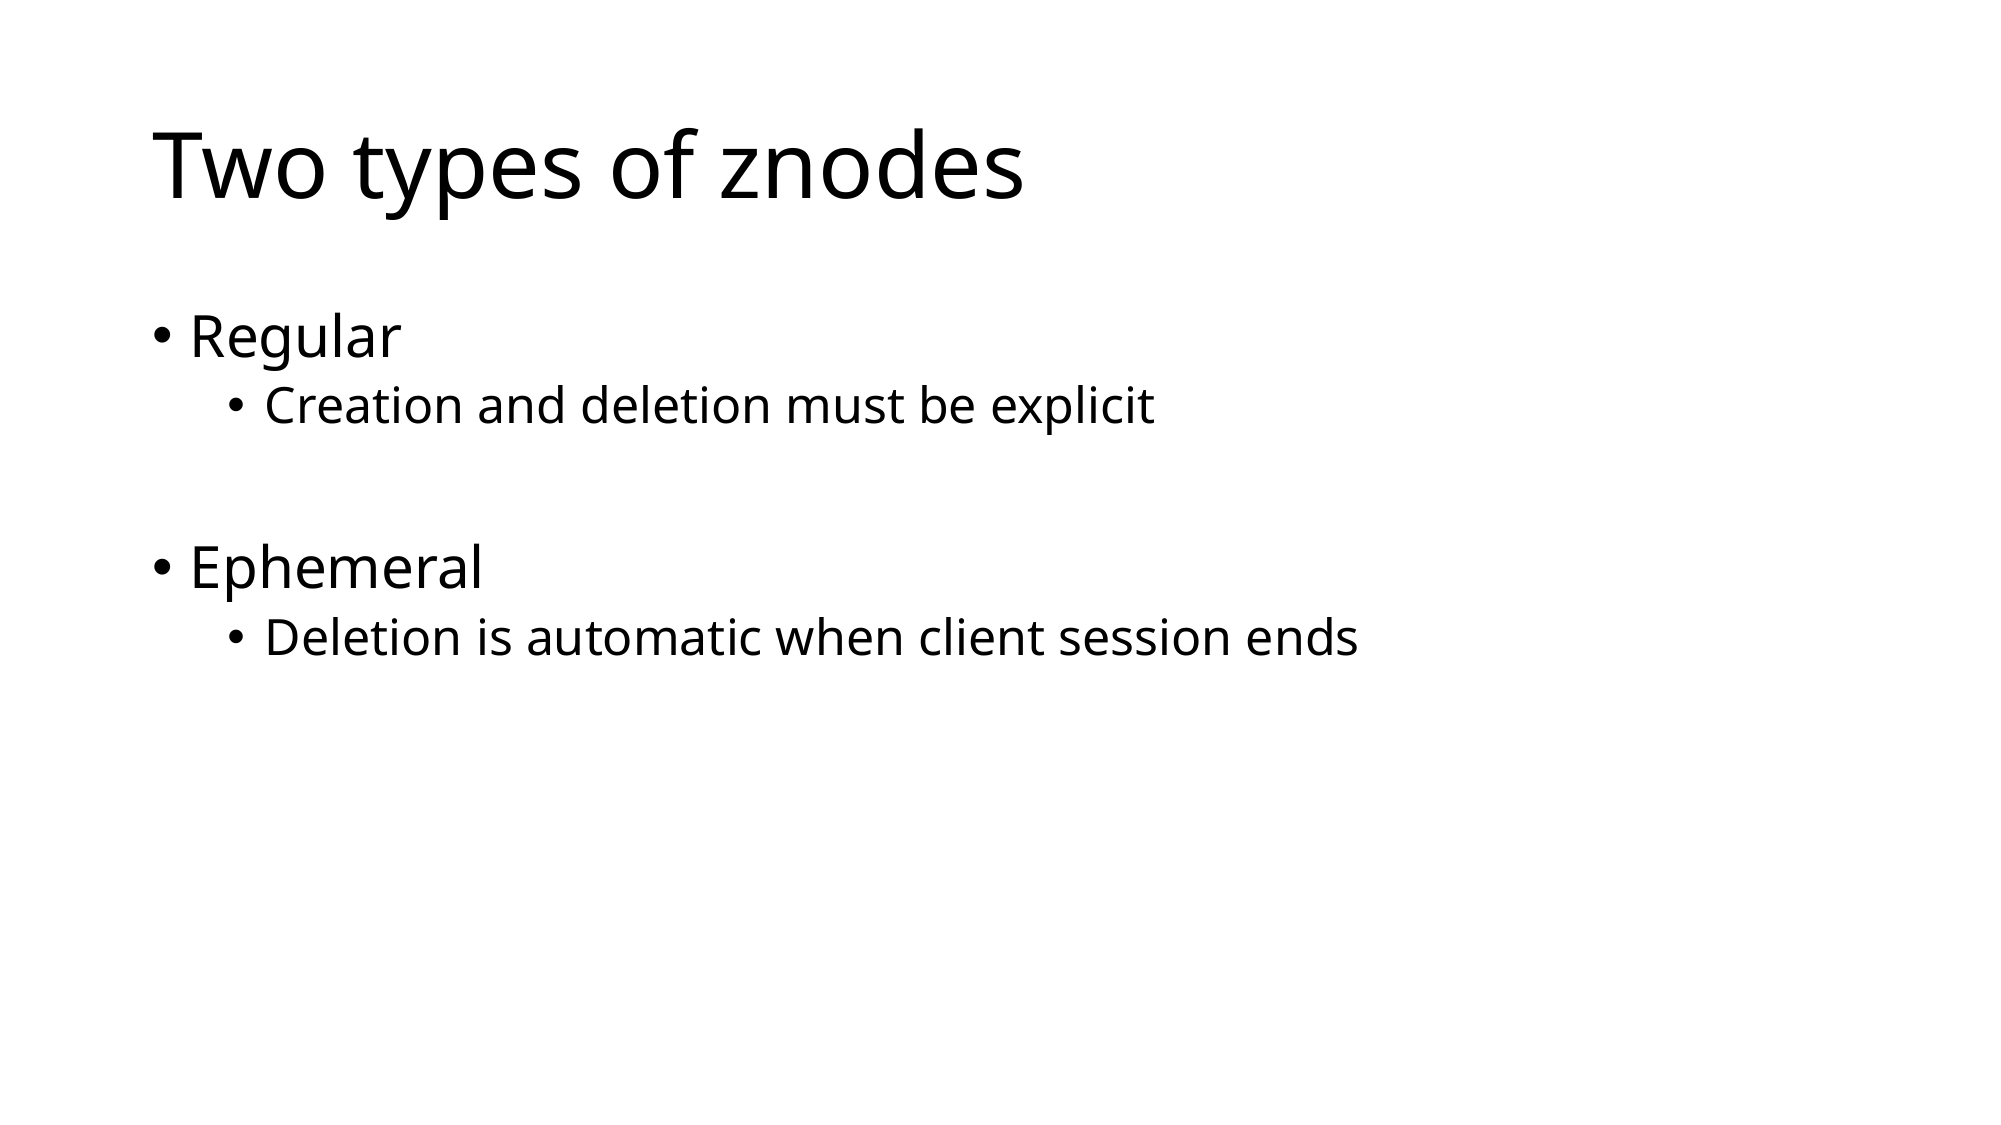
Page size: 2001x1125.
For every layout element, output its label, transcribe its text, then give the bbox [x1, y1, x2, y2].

title Two types of znodes [137, 59, 1863, 278]
list Regular Creation and deletion must be explicit Ephemeral Deletion is automatic when client session ends [137, 299, 1863, 1014]
